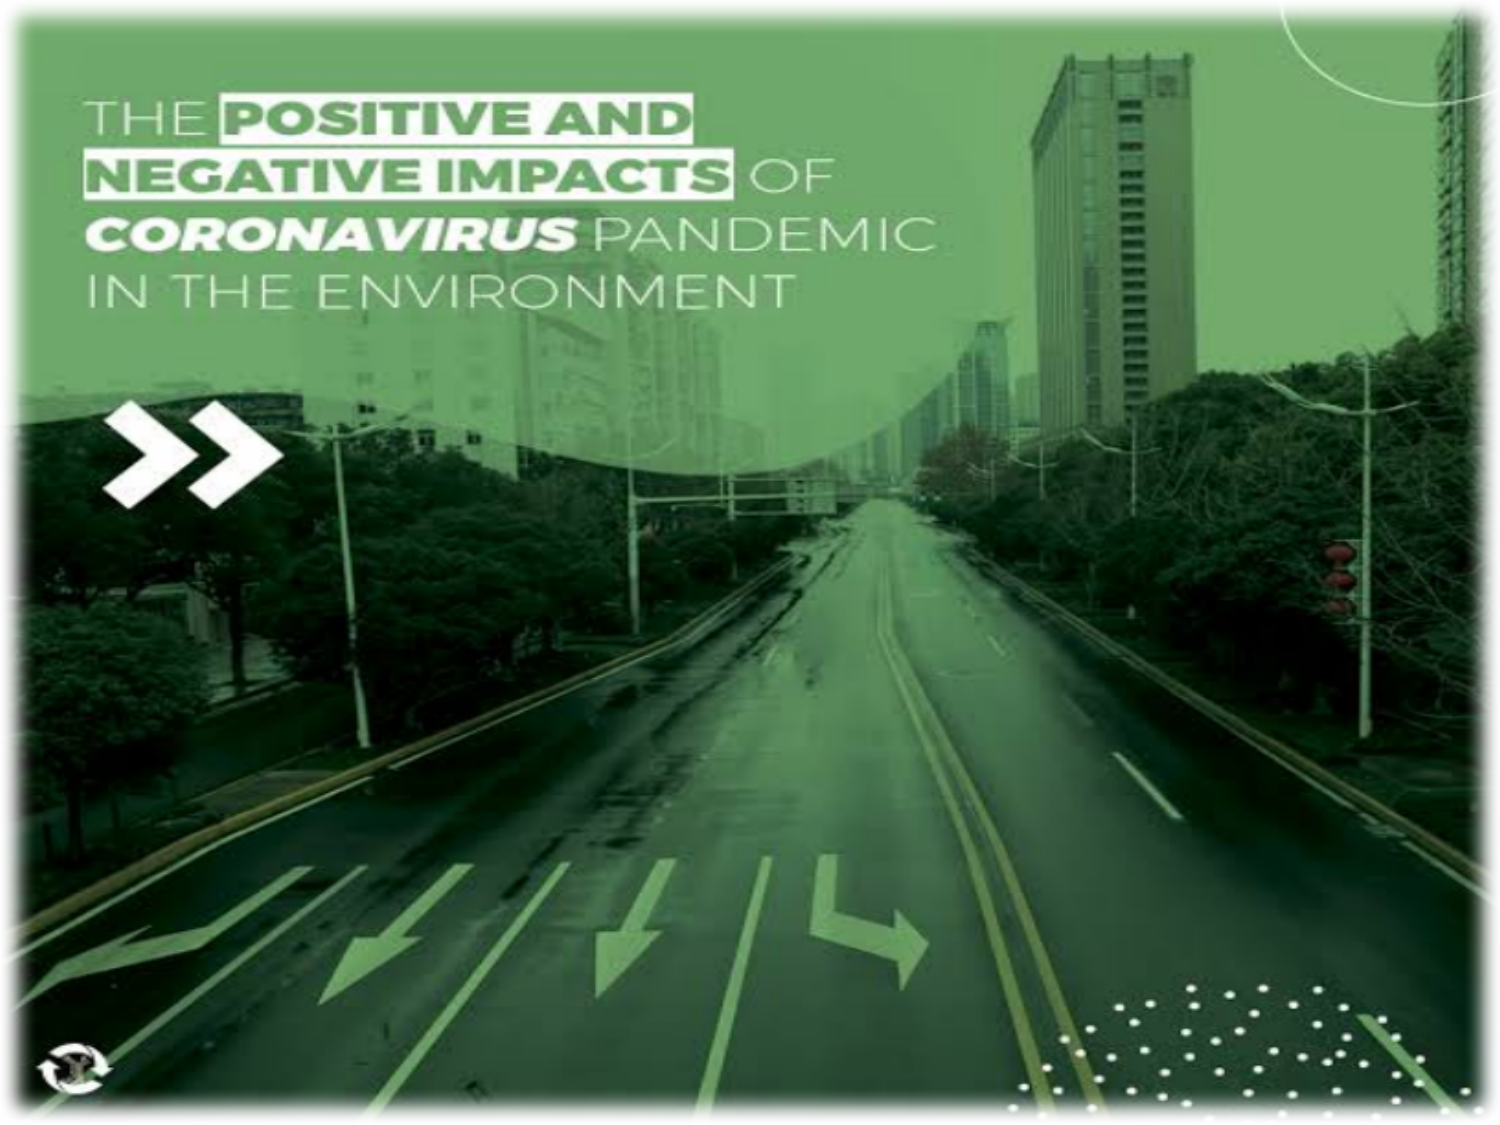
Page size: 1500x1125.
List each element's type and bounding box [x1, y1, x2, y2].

list [0, 0, 1500, 1125]
